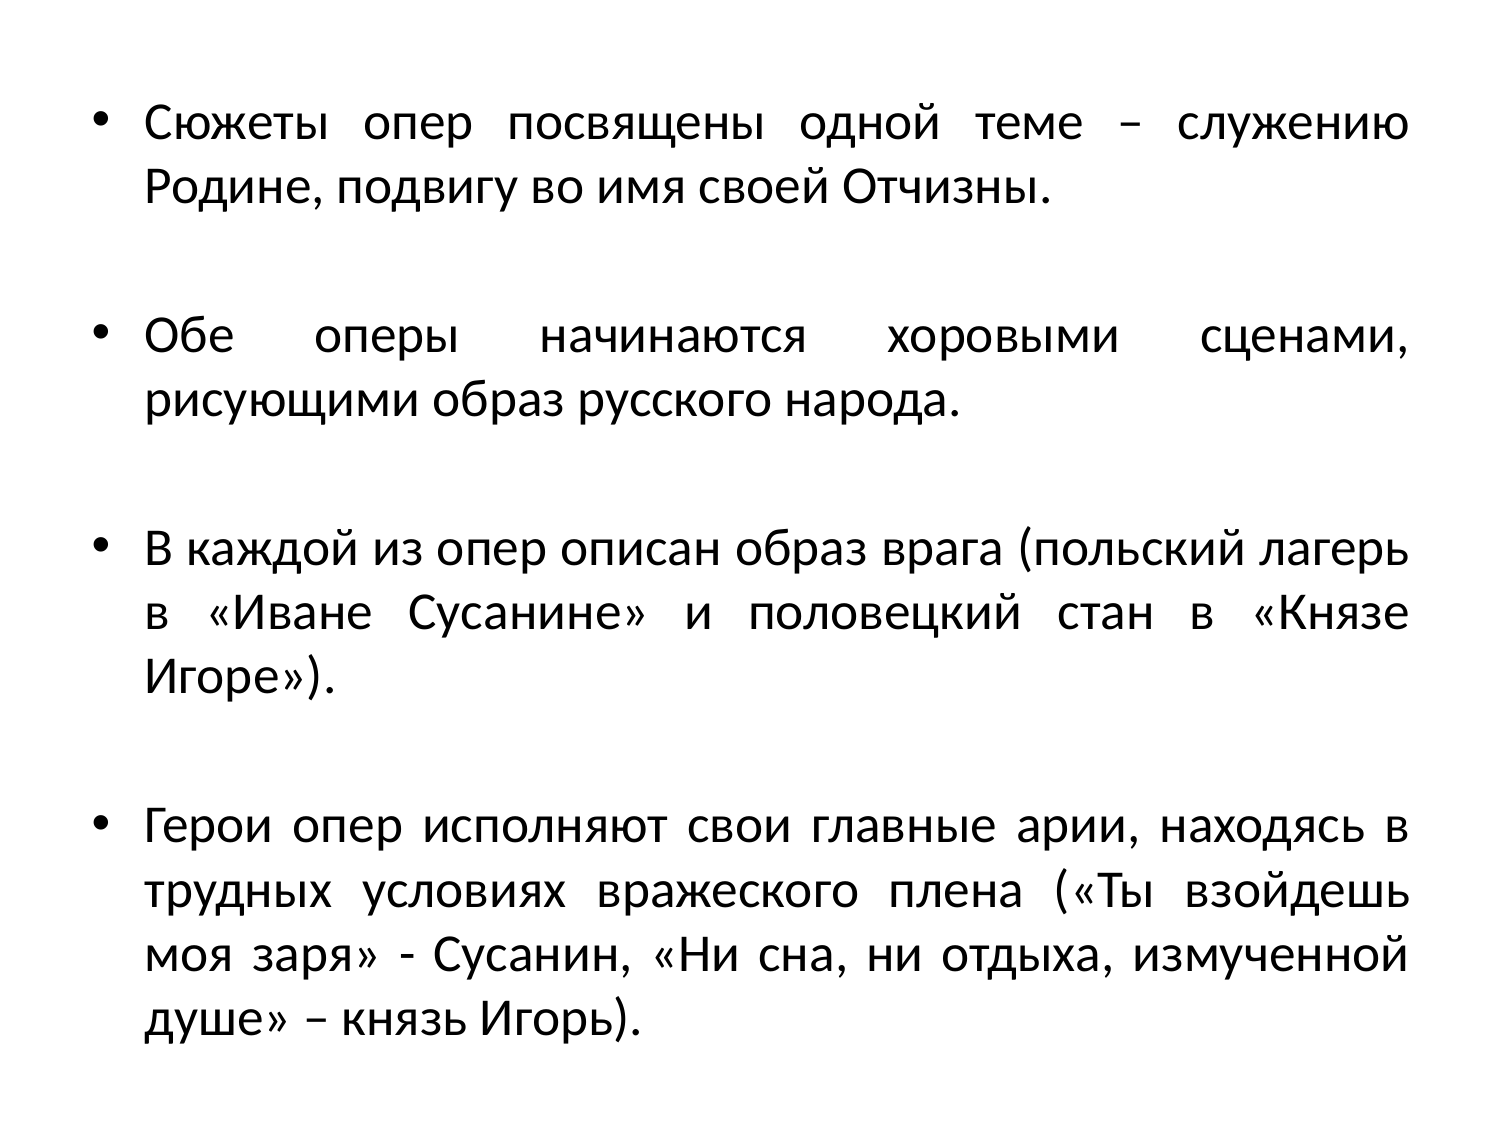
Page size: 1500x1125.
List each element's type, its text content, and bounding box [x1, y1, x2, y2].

list Сюжеты опер посвящены одной теме – служению Родине, подвигу во имя своей Отчизны. Обе оперы начинаются хоровыми сценами, рисующими образ русского народа. В каждой из опер описан образ врага (польский лагерь в «Иване Сусанине» и половецкий стан в «Князе Игоре»). Герои опер исполняют свои главные арии, находясь в трудных условиях вражеского плена («Ты взойдешь моя заря» - Сусанин, «Ни сна, ни отдыха, измученной душе» – князь Игорь). [76, 78, 1427, 1059]
